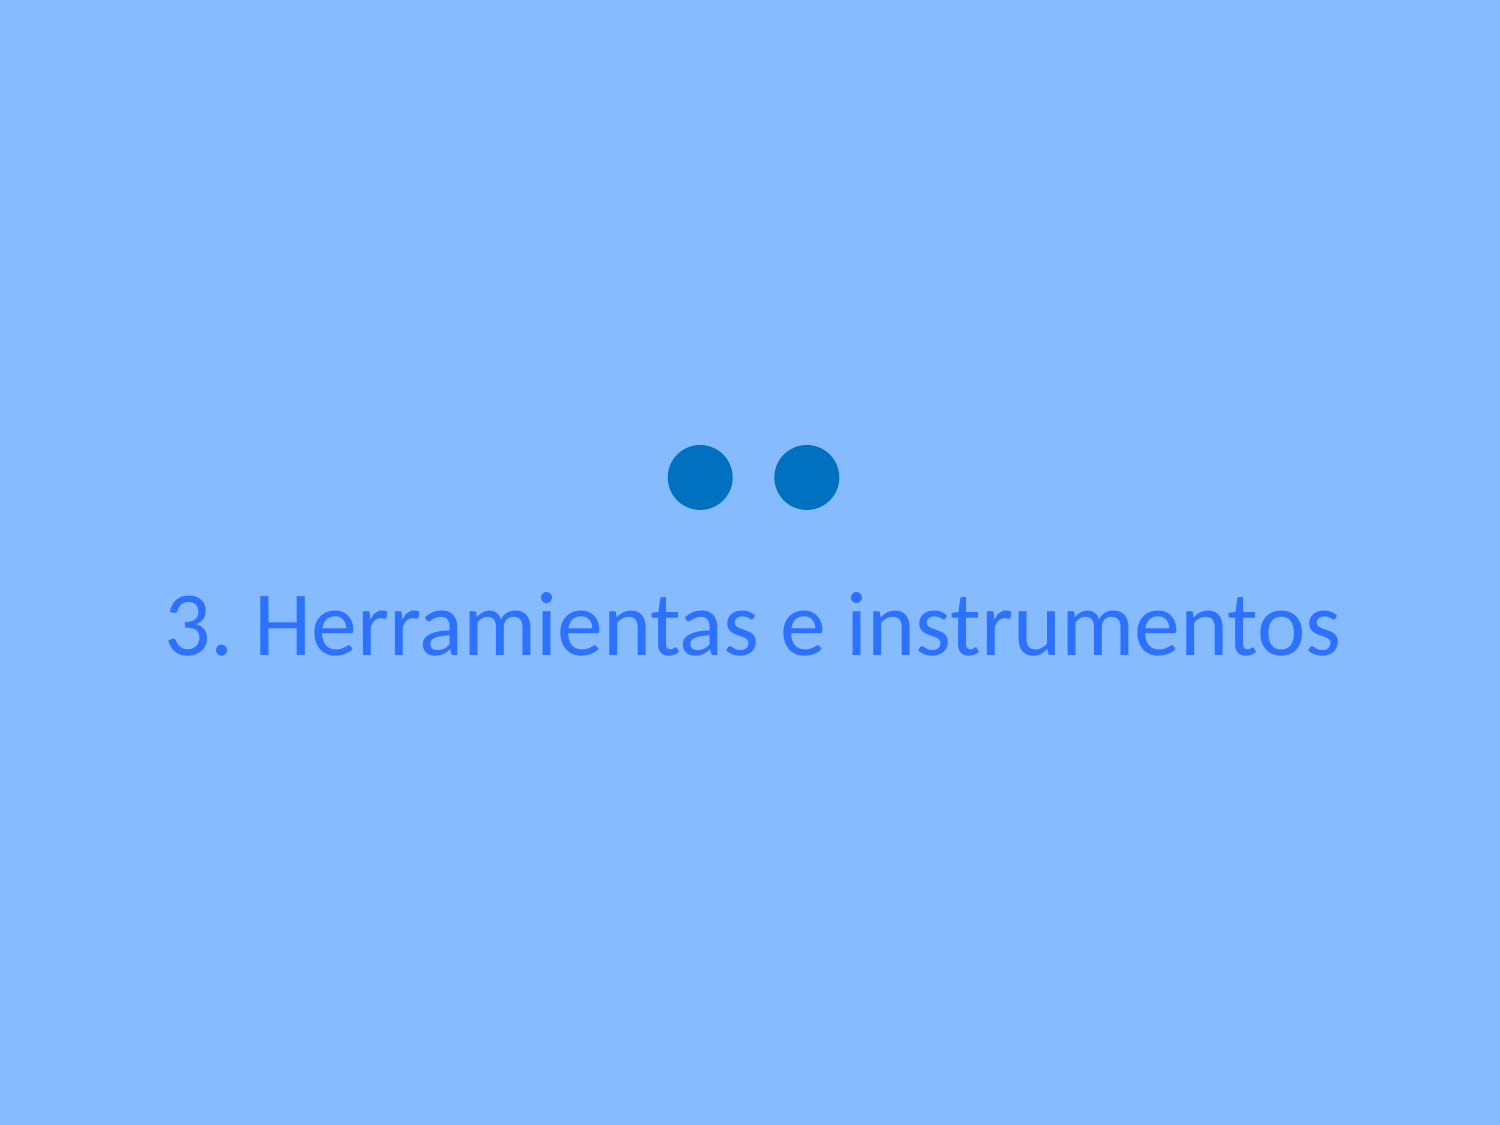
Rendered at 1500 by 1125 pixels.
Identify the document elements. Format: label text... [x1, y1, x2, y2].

text_box 3. Herramientas e instrumentos [53, 556, 1454, 682]
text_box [720, 391, 786, 564]
